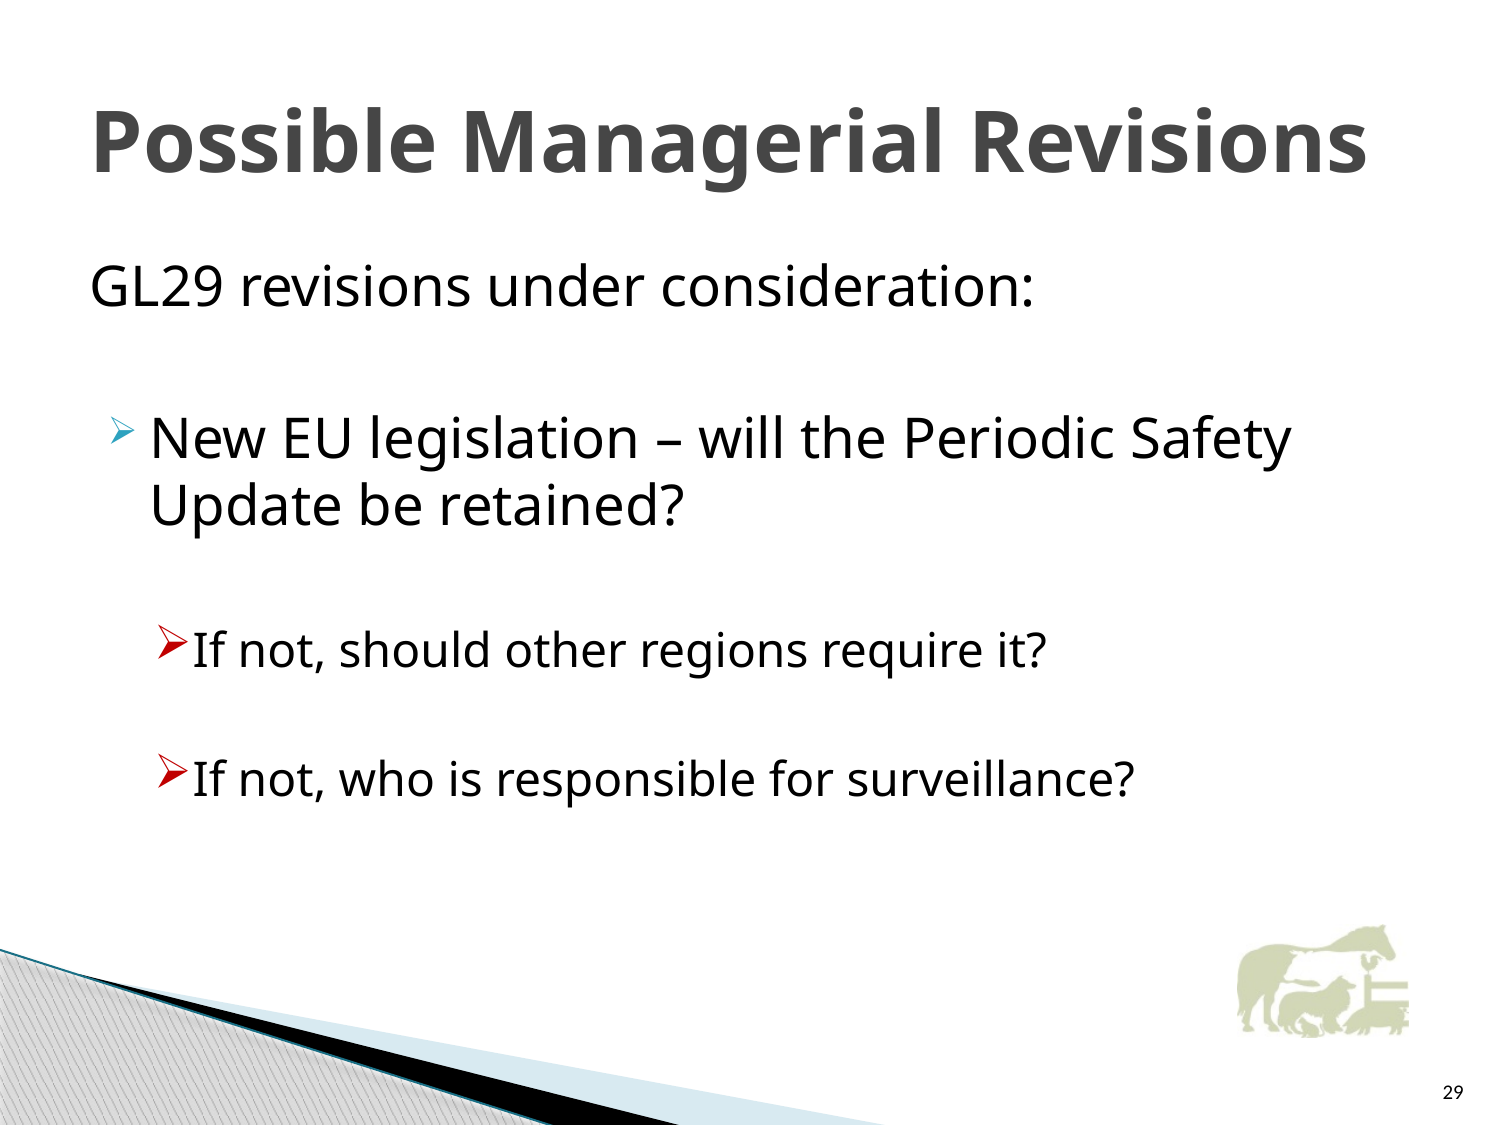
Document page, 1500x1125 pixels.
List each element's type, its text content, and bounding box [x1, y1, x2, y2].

list GL29 revisions under consideration: New EU legislation – will the Periodic Safety Update be retained? If not, should other regions require it? If not, who is responsible for surveillance? [75, 243, 1425, 986]
title Possible Managerial Revisions [75, 45, 1425, 233]
slide_number 29 [1418, 1051, 1479, 1112]
picture [1237, 924, 1409, 1038]
